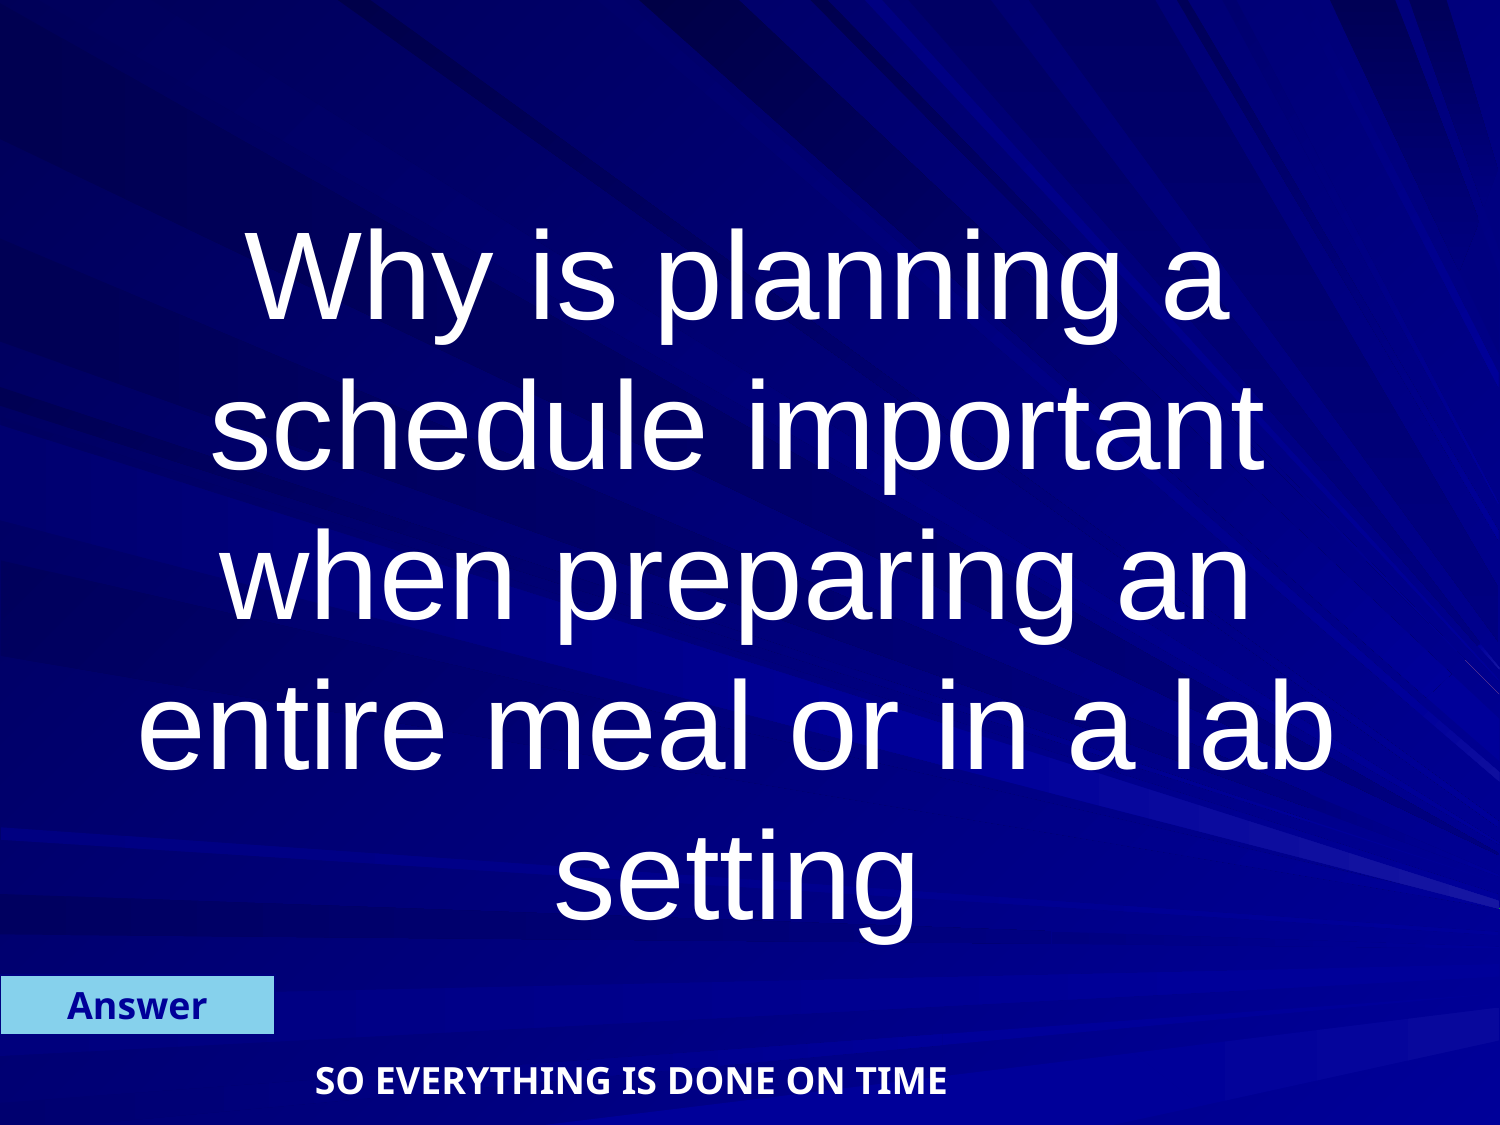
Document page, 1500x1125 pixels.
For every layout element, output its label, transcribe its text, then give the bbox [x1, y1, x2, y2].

text_box SO EVERYTHING IS DONE ON TIME [300, 1049, 1463, 1110]
text_box Why is planning a schedule important when preparing an entire meal or in a lab setting [62, 187, 1413, 953]
text_box Answer [0, 974, 275, 1035]
